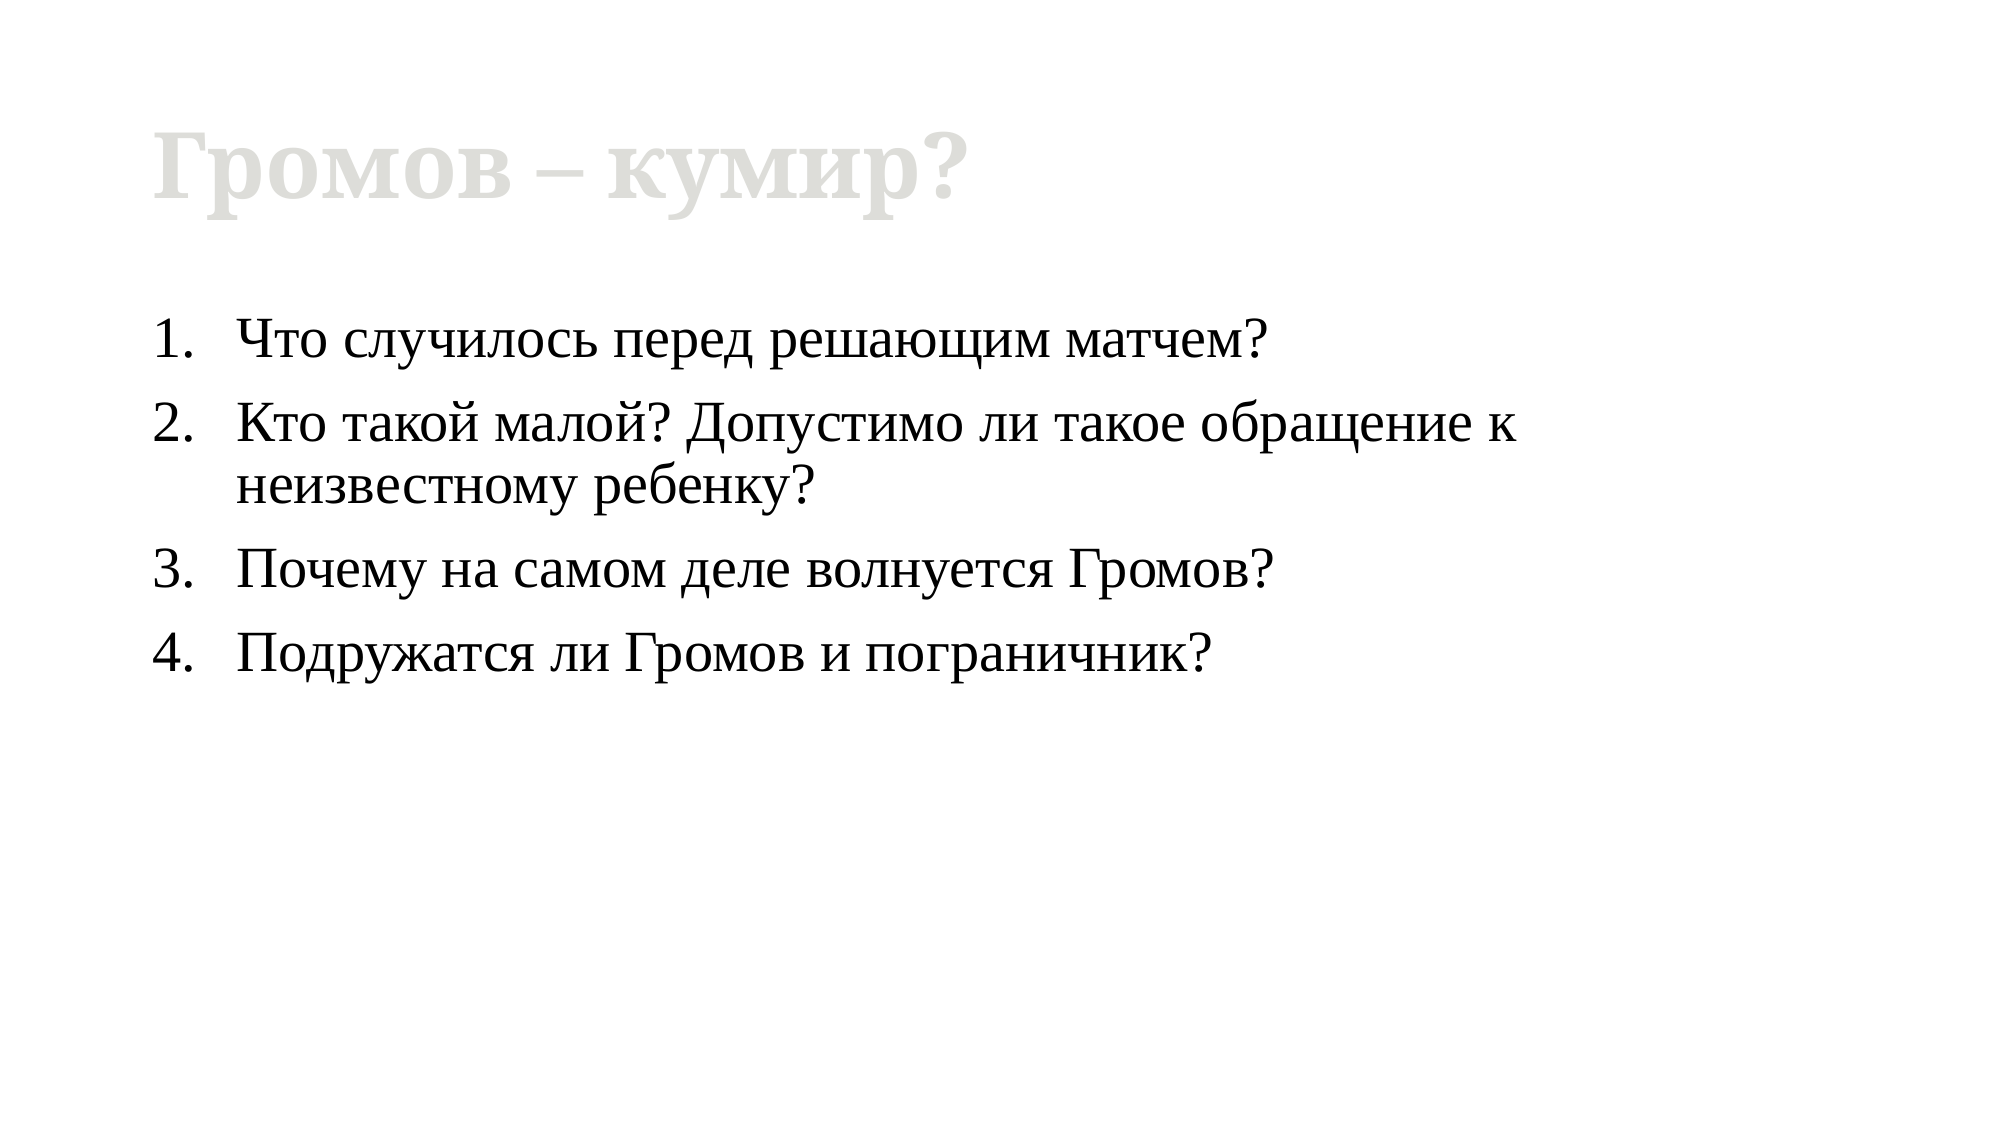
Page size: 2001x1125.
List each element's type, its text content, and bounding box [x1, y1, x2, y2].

title Громов – кумир? [137, 59, 1863, 278]
list Что случилось перед решающим матчем? Кто такой малой? Допустимо ли такое обращение к неизвестному ребенку? Почему на самом деле волнуется Громов? Подружатся ли Громов и пограничник? [137, 299, 1863, 1014]
